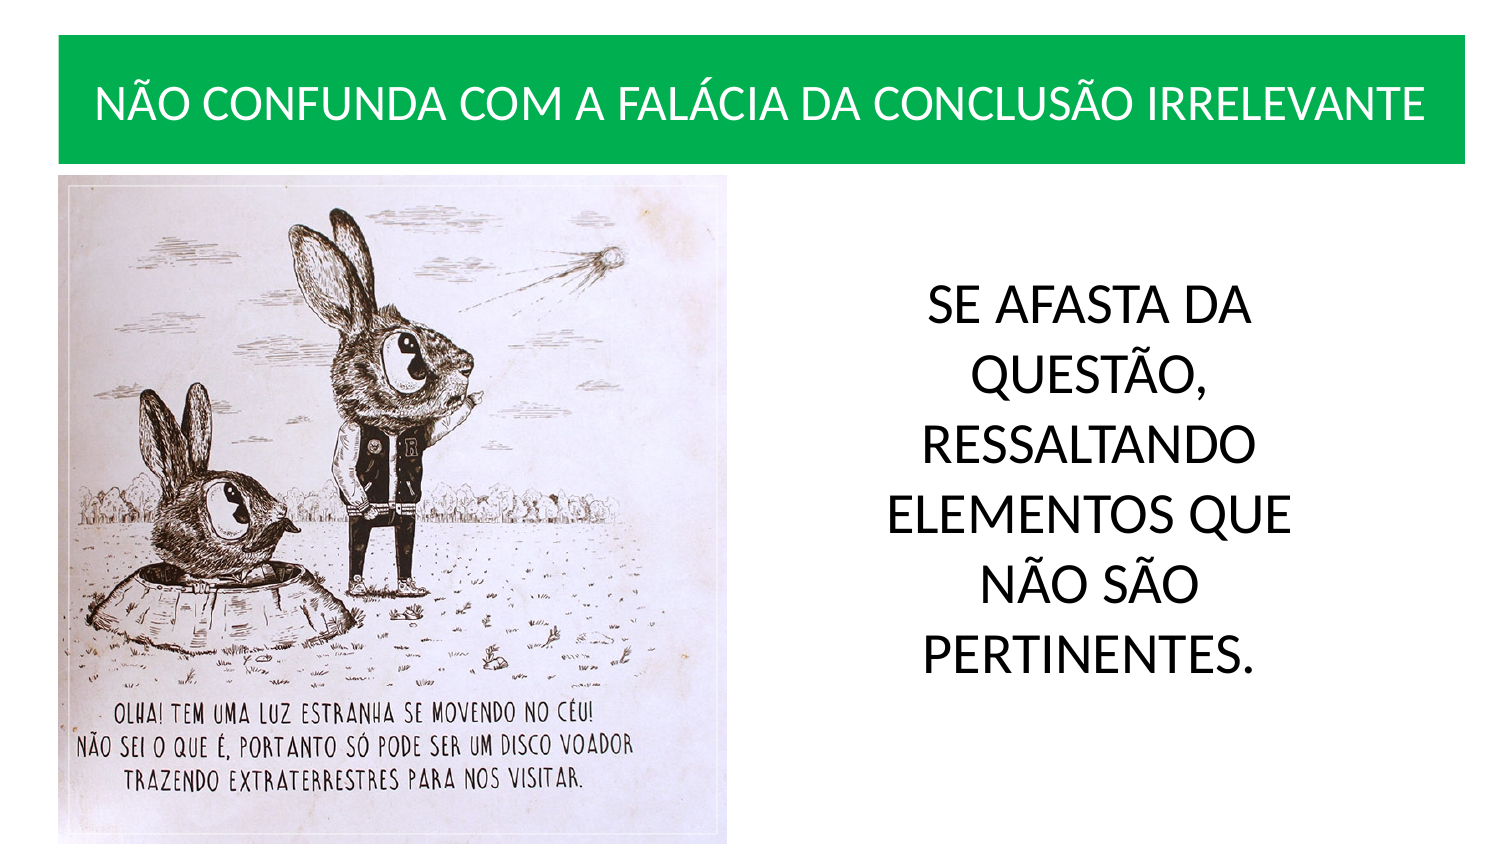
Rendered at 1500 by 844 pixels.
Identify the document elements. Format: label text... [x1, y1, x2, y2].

picture [58, 175, 727, 844]
text_box SE AFASTA DA QUESTÃO, RESSALTANDO ELEMENTOS QUE NÃO SÃO PERTINENTES. [843, 257, 1336, 693]
title NÃO CONFUNDA COM A FALÁCIA DA CONCLUSÃO IRRELEVANTE [58, 35, 1465, 164]
